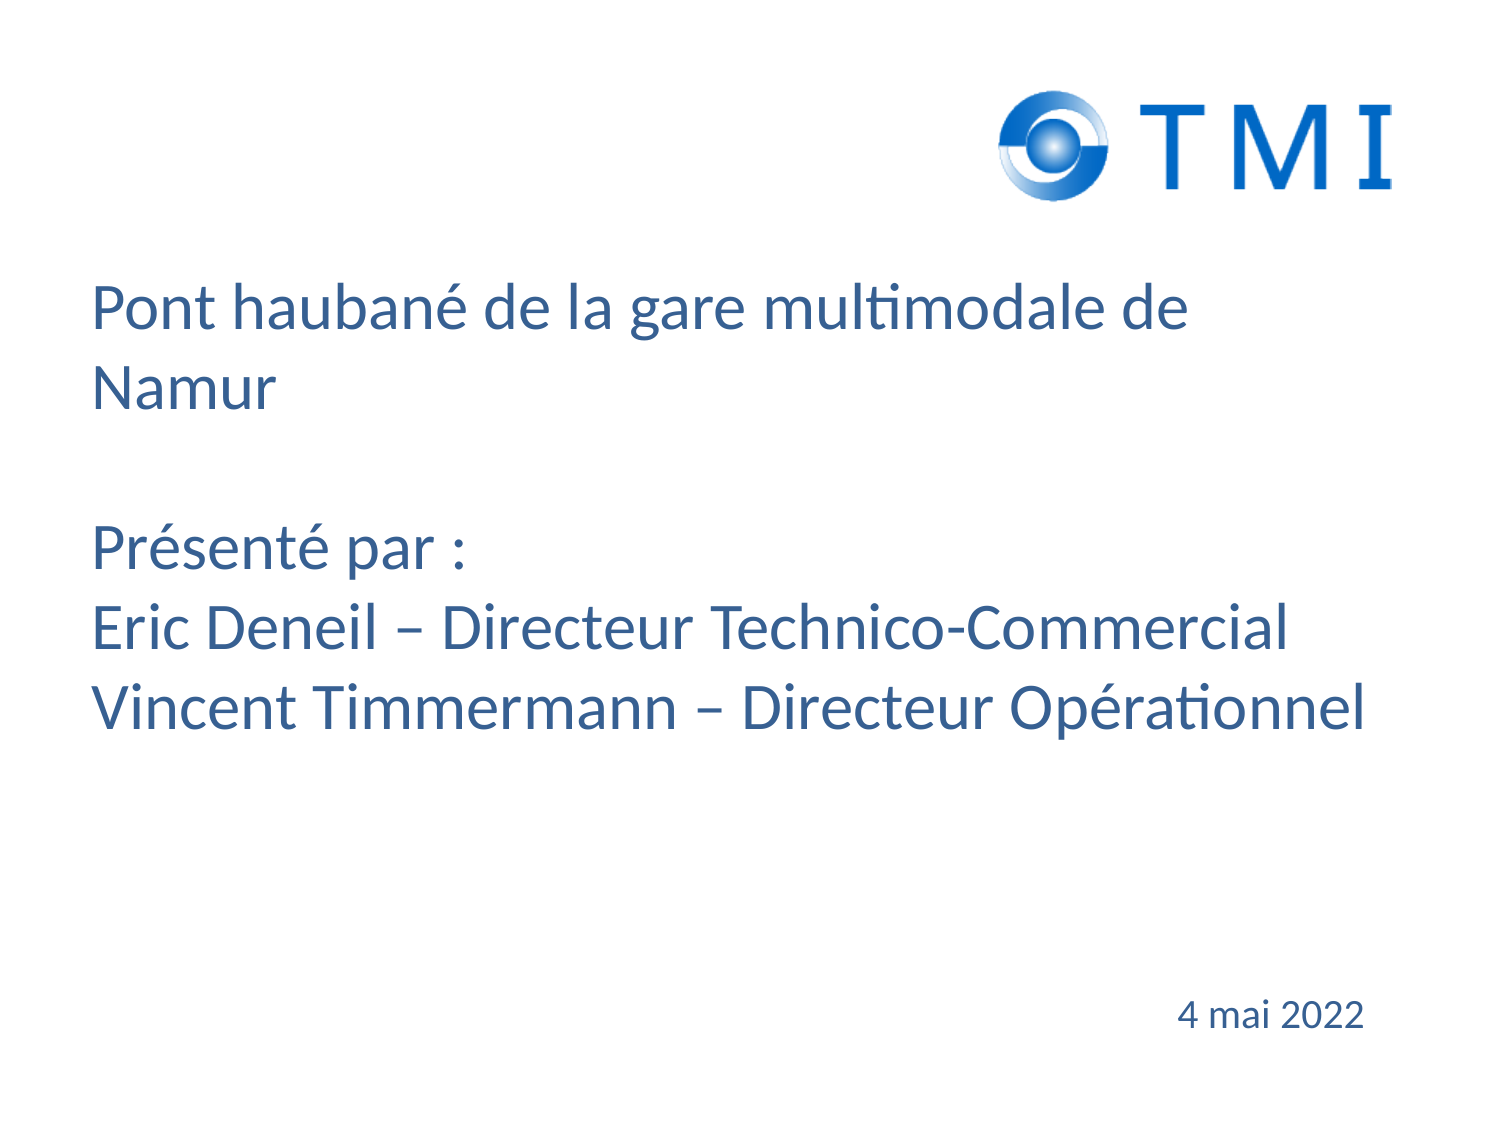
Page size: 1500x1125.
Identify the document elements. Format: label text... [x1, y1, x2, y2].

list 4 mai 2022 [785, 830, 1390, 1045]
picture [997, 89, 1392, 205]
text_box Pont haubané de la gare multimodale de Namur Présenté par : Eric Deneil – Directeur Technico-Commercial Vincent Timmermann – Directeur Opérationnel [76, 255, 1392, 830]
